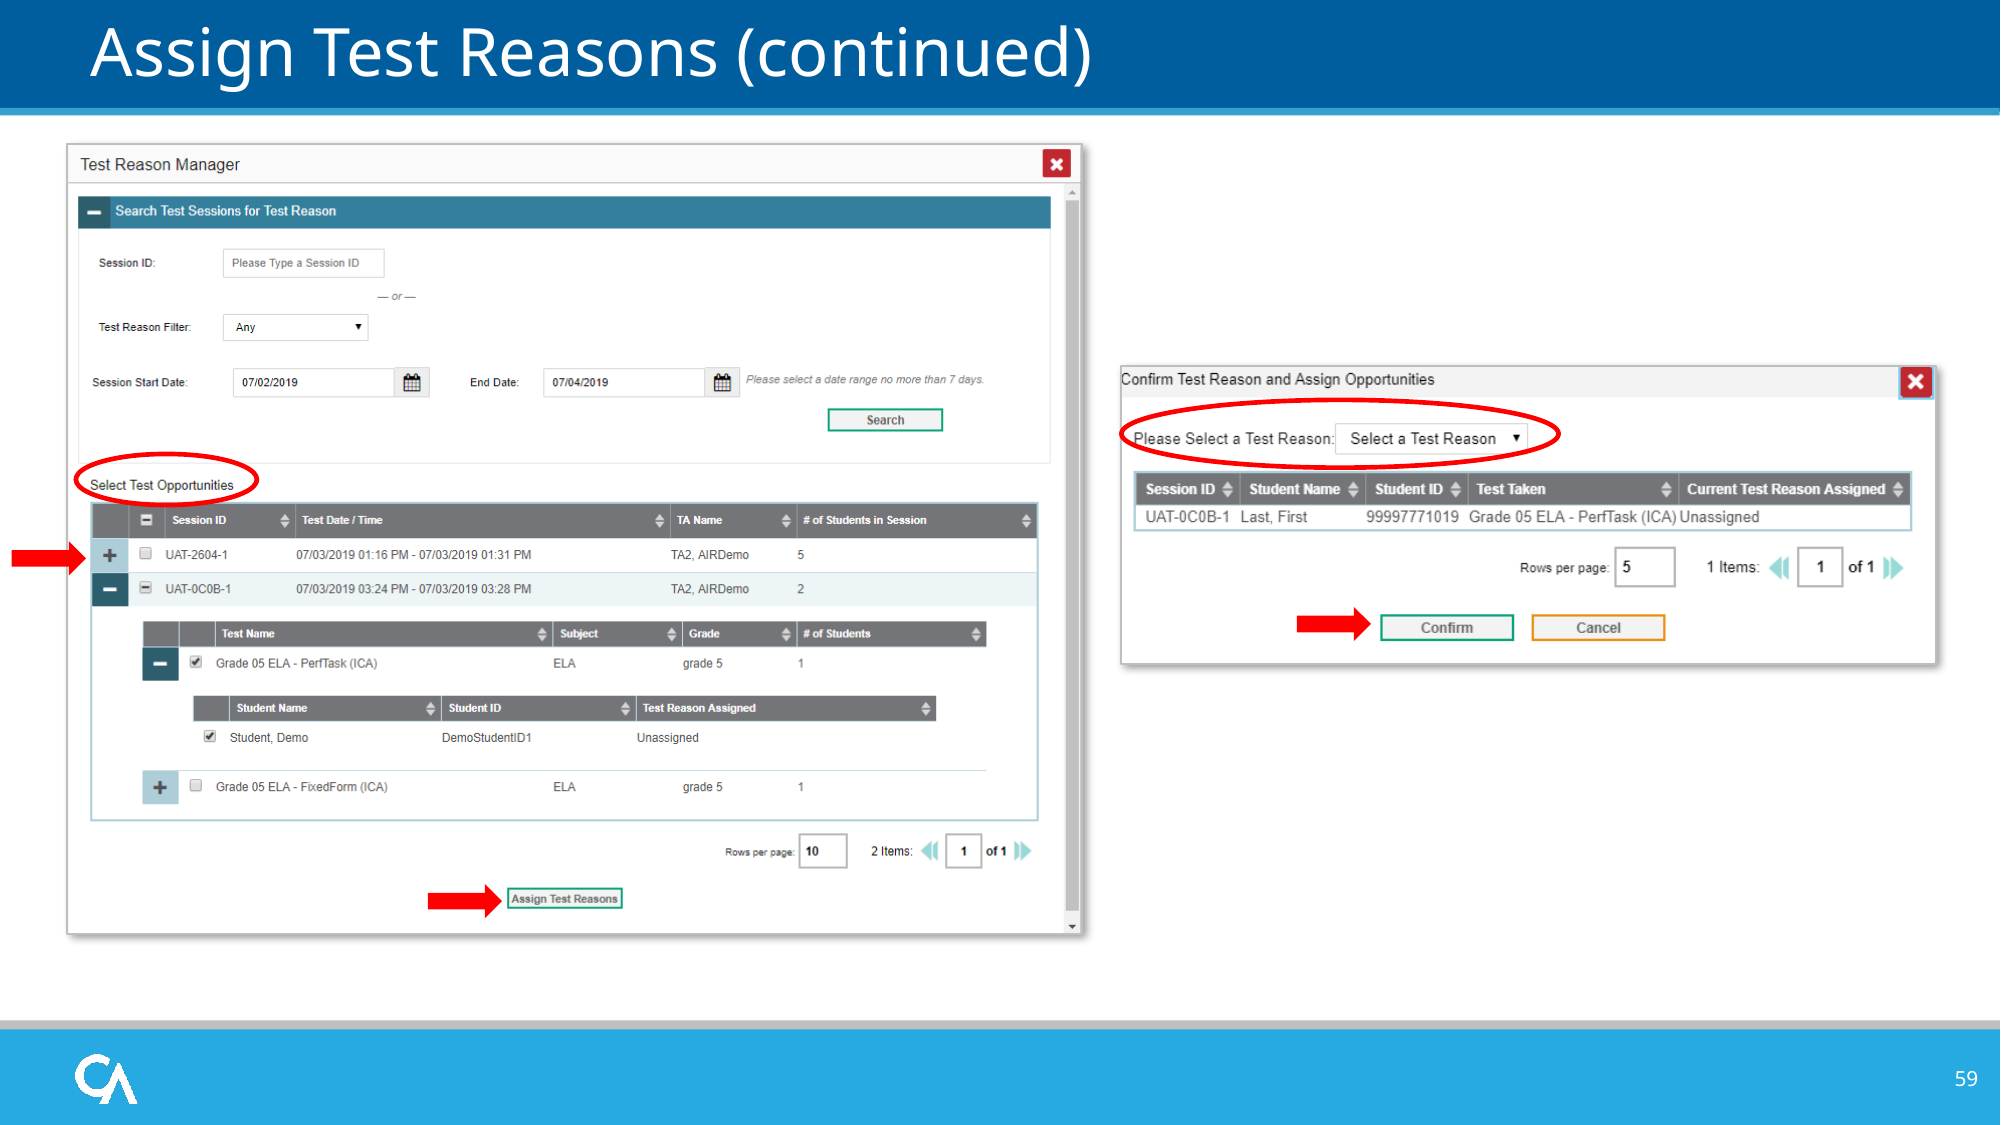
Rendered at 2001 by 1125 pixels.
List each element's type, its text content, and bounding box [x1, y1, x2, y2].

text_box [12, 144, 1935, 933]
slide_number 59 [1877, 1057, 1993, 1103]
picture [75, 1054, 138, 1104]
text_box Assign Test Reasons (continued) [76, 2, 1916, 123]
